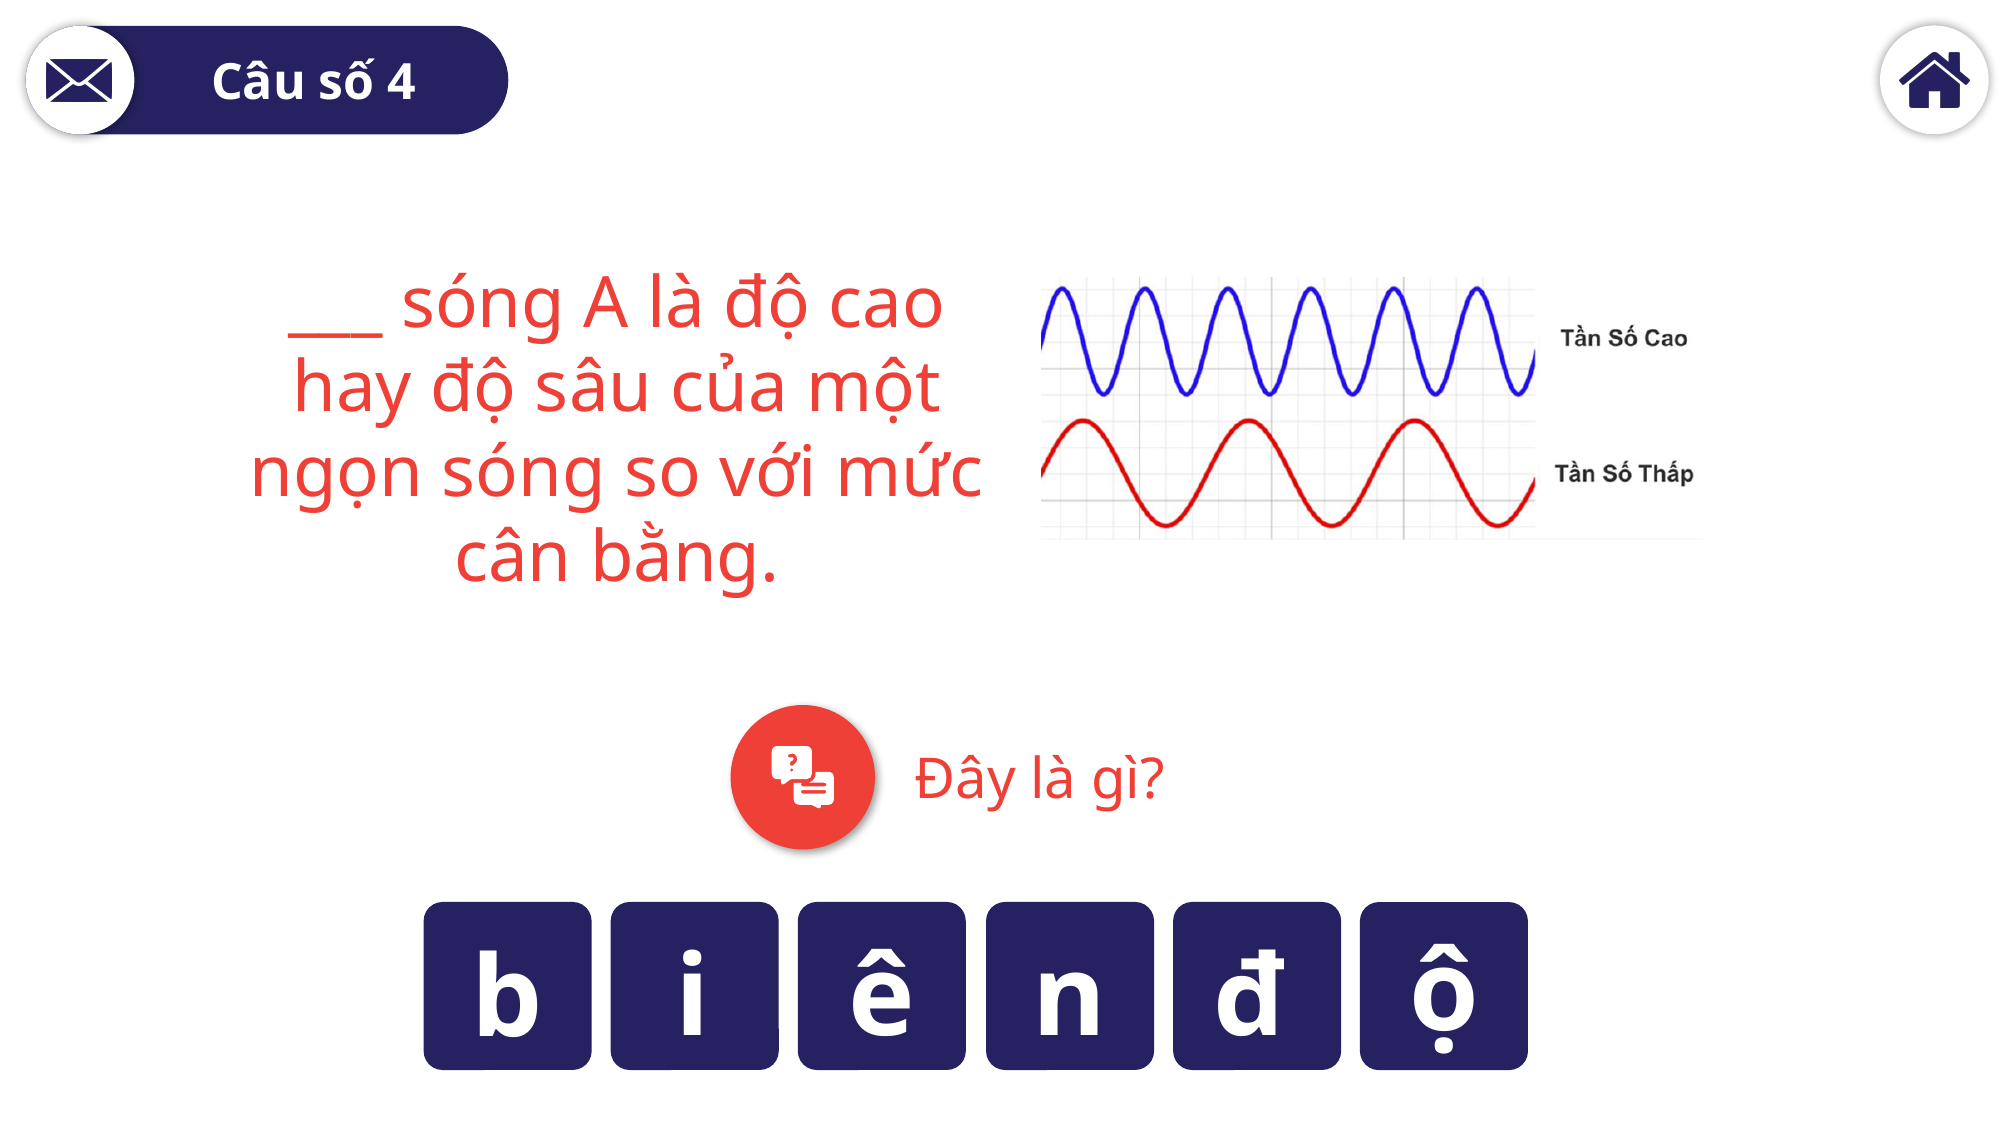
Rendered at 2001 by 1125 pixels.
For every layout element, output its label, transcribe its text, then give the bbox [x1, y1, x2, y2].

text_box ___ sóng A là độ cao hay độ sâu của một ngọn sóng so với mức cân bằng. [231, 248, 1002, 604]
text_box [796, 900, 967, 1072]
text_box n [1012, 915, 1127, 1066]
text_box [1172, 900, 1343, 1072]
text_box đ [1193, 915, 1308, 1066]
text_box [730, 704, 1233, 850]
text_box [1879, 25, 1989, 135]
picture [1039, 266, 1704, 557]
text_box [422, 900, 593, 1072]
text_box [187, 189, 1831, 653]
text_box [25, 25, 509, 135]
text_box [1358, 901, 1530, 1072]
picture [46, 59, 112, 102]
text_box i [635, 915, 749, 1066]
text_box [985, 900, 1156, 1072]
text_box ộ [1387, 910, 1501, 1061]
text_box b [450, 916, 564, 1067]
text_box ê [824, 915, 939, 1066]
text_box [609, 900, 780, 1072]
